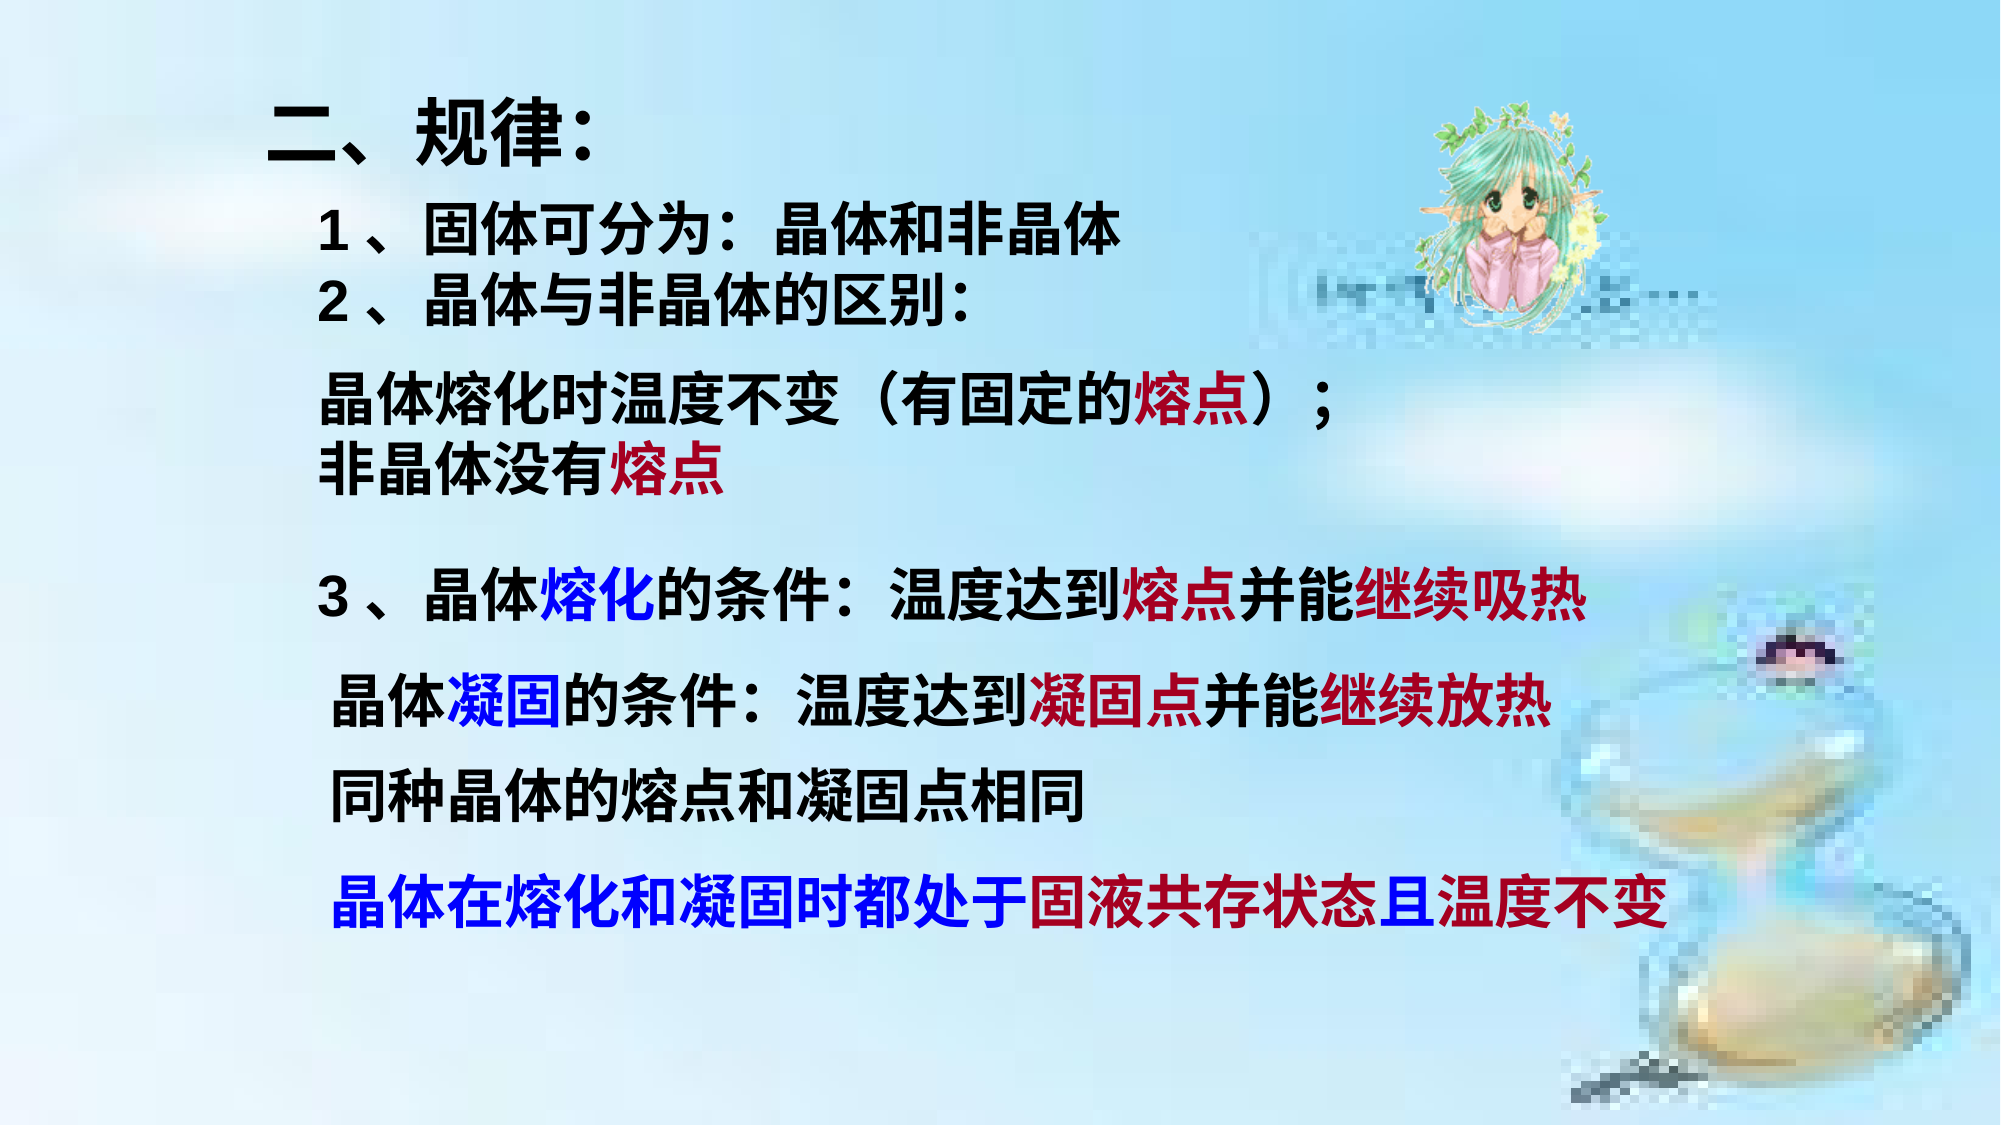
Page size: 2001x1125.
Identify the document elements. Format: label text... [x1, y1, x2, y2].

text_box 二、规律： [249, 78, 853, 183]
text_box 晶体凝固的条件：温度达到凝固点并能继续放热 [314, 657, 1626, 742]
text_box 3、晶体熔化的条件：温度达到熔点并能继续吸热 [303, 550, 1615, 636]
picture [0, 0, 2001, 1125]
text_box 晶体在熔化和凝固时都处于固液共存状态且温度不变 [314, 857, 1709, 943]
text_box 2、晶体与非晶体的区别： 晶体熔化时温度不变（有固定的熔点）；非晶体没有熔点 [303, 255, 1414, 510]
text_box 1、固体可分为：晶体和非晶体 [303, 184, 1213, 255]
text_box 同种晶体的熔点和凝固点相同 [314, 751, 1189, 837]
